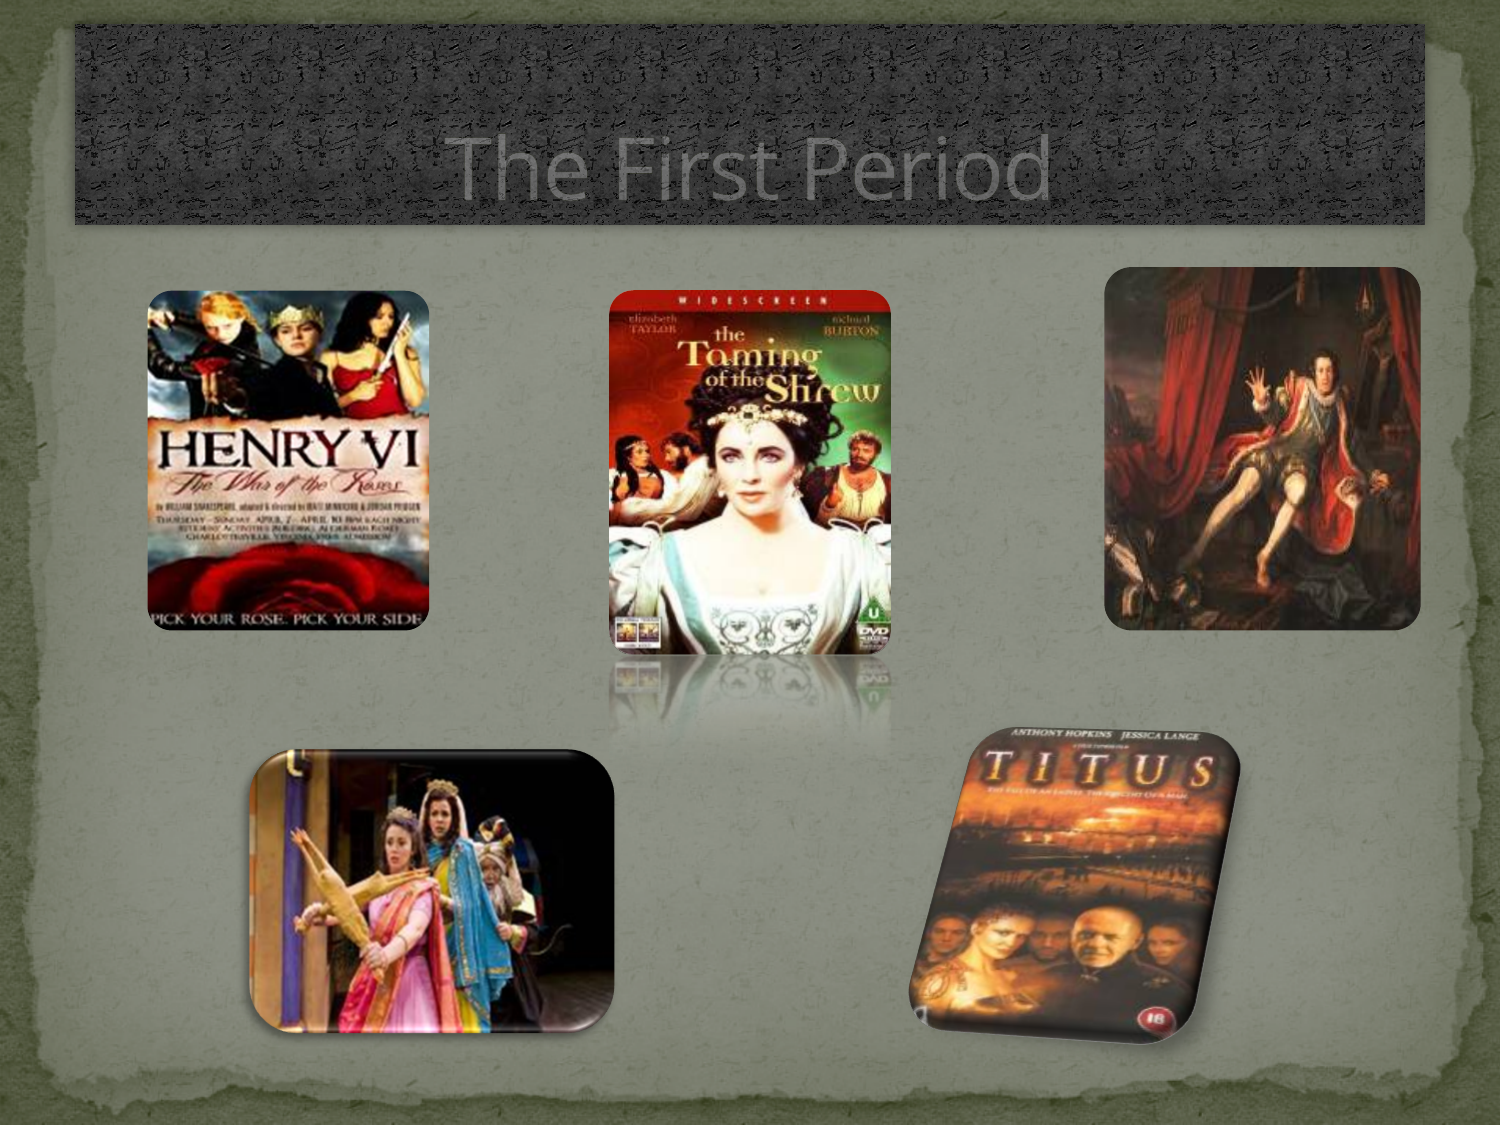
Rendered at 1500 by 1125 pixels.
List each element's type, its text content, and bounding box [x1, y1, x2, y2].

title The First Period [74, 24, 1425, 225]
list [150, 293, 428, 629]
picture [230, 290, 1287, 1083]
picture [1104, 267, 1421, 631]
